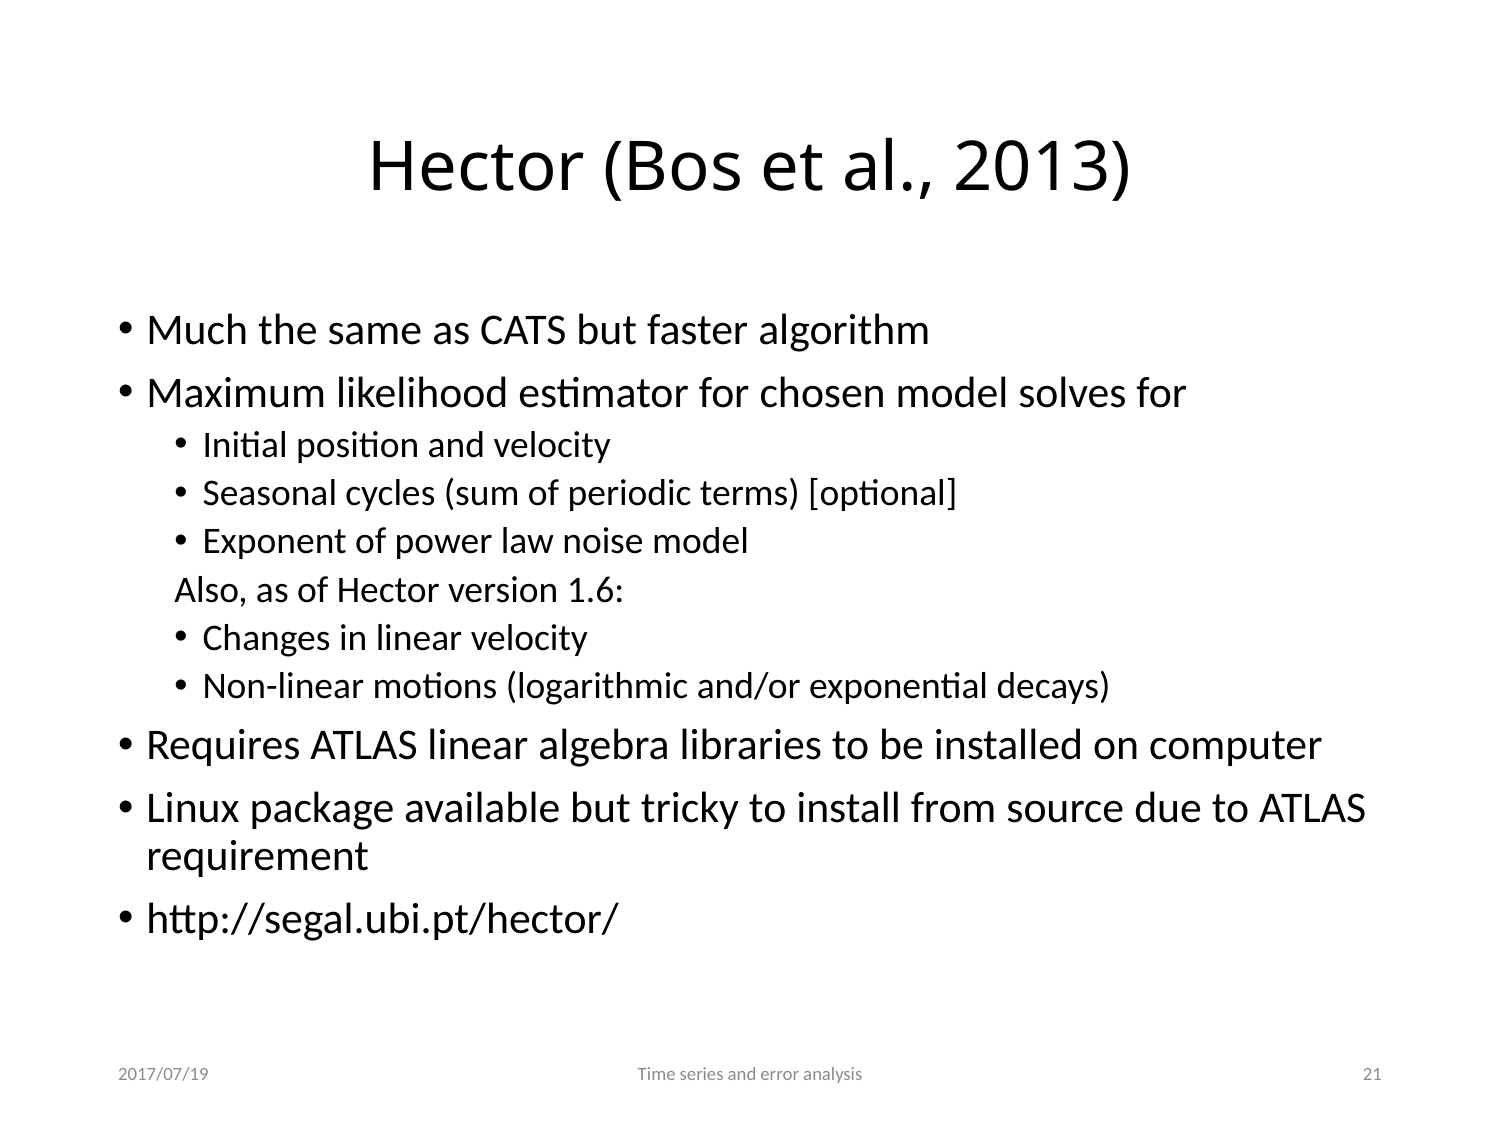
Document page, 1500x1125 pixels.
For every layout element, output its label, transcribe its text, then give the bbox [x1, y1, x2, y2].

title Hector (Bos et al., 2013) [103, 59, 1397, 278]
footer Time series and error analysis [496, 1042, 1004, 1103]
slide_number 20 [1059, 1042, 1397, 1103]
list Much the same as CATS but faster algorithm Maximum likelihood estimator for chosen model solves for Initial position and velocity Seasonal cycles (sum of periodic terms) [optional] Exponent of power law noise model Also, as of Hector version 1.6: Changes in linear velocity Non-linear motions (logarithmic and/or exponential decays) Requires ATLAS linear algebra libraries to be installed on computer Linux package available but tricky to install from source due to ATLAS requirement http://segal.ubi.pt/hector/ [103, 299, 1397, 1014]
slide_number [103, 1042, 441, 1103]
